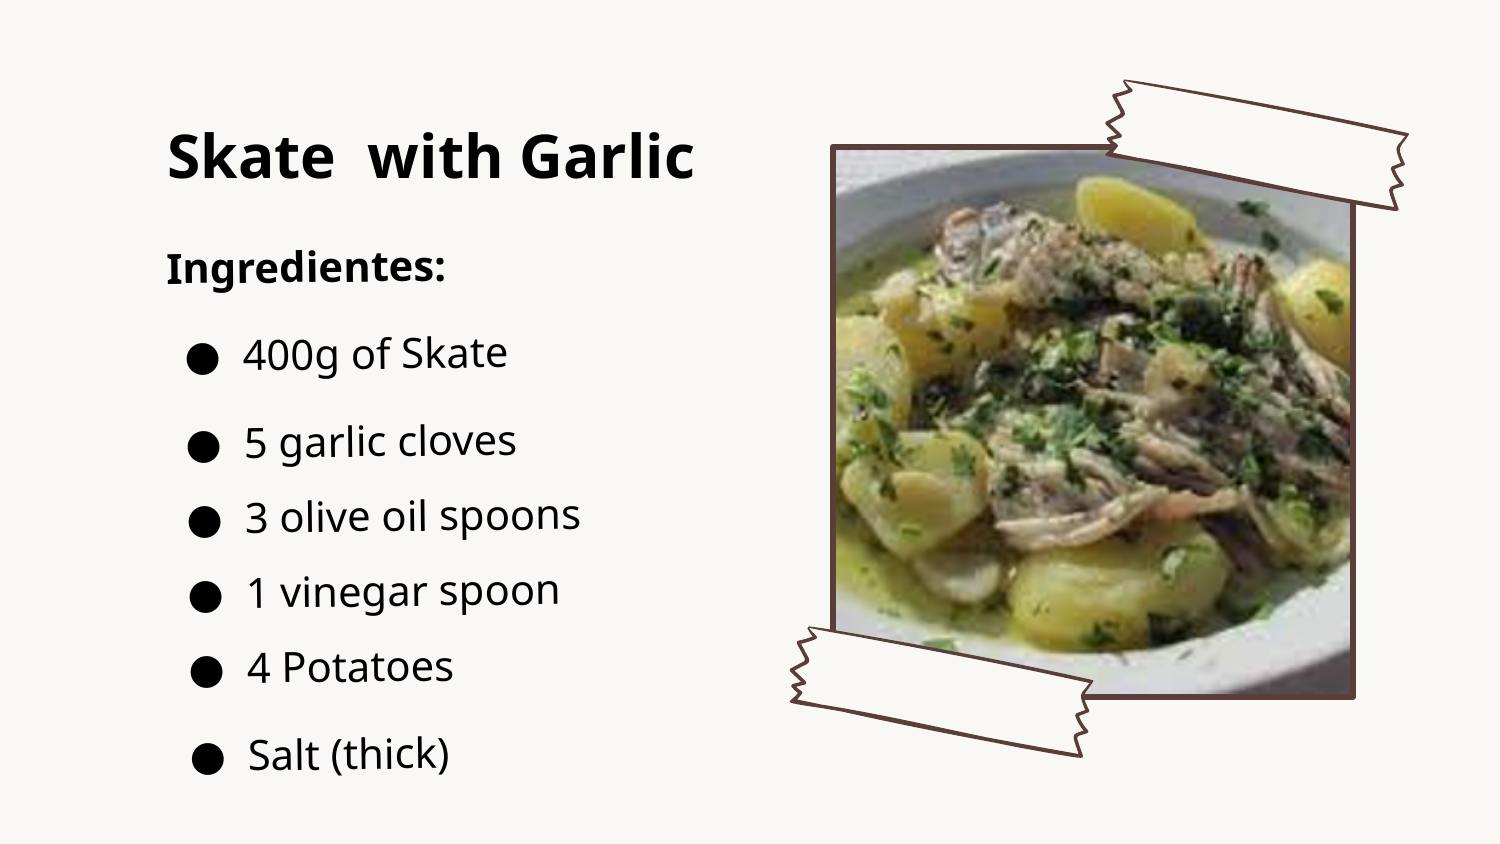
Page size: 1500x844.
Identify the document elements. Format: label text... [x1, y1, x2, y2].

text_box [1105, 79, 1410, 211]
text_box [782, 622, 1099, 760]
title Skate with Garlic [152, 102, 747, 186]
picture [835, 149, 1351, 694]
list Ingredientes: 400g of Skate 5 garlic cloves 3 olive oil spoons 1 vinegar spoon 4 Potatoes Salt (thick) [150, 194, 780, 799]
text_box [1112, 82, 1404, 206]
